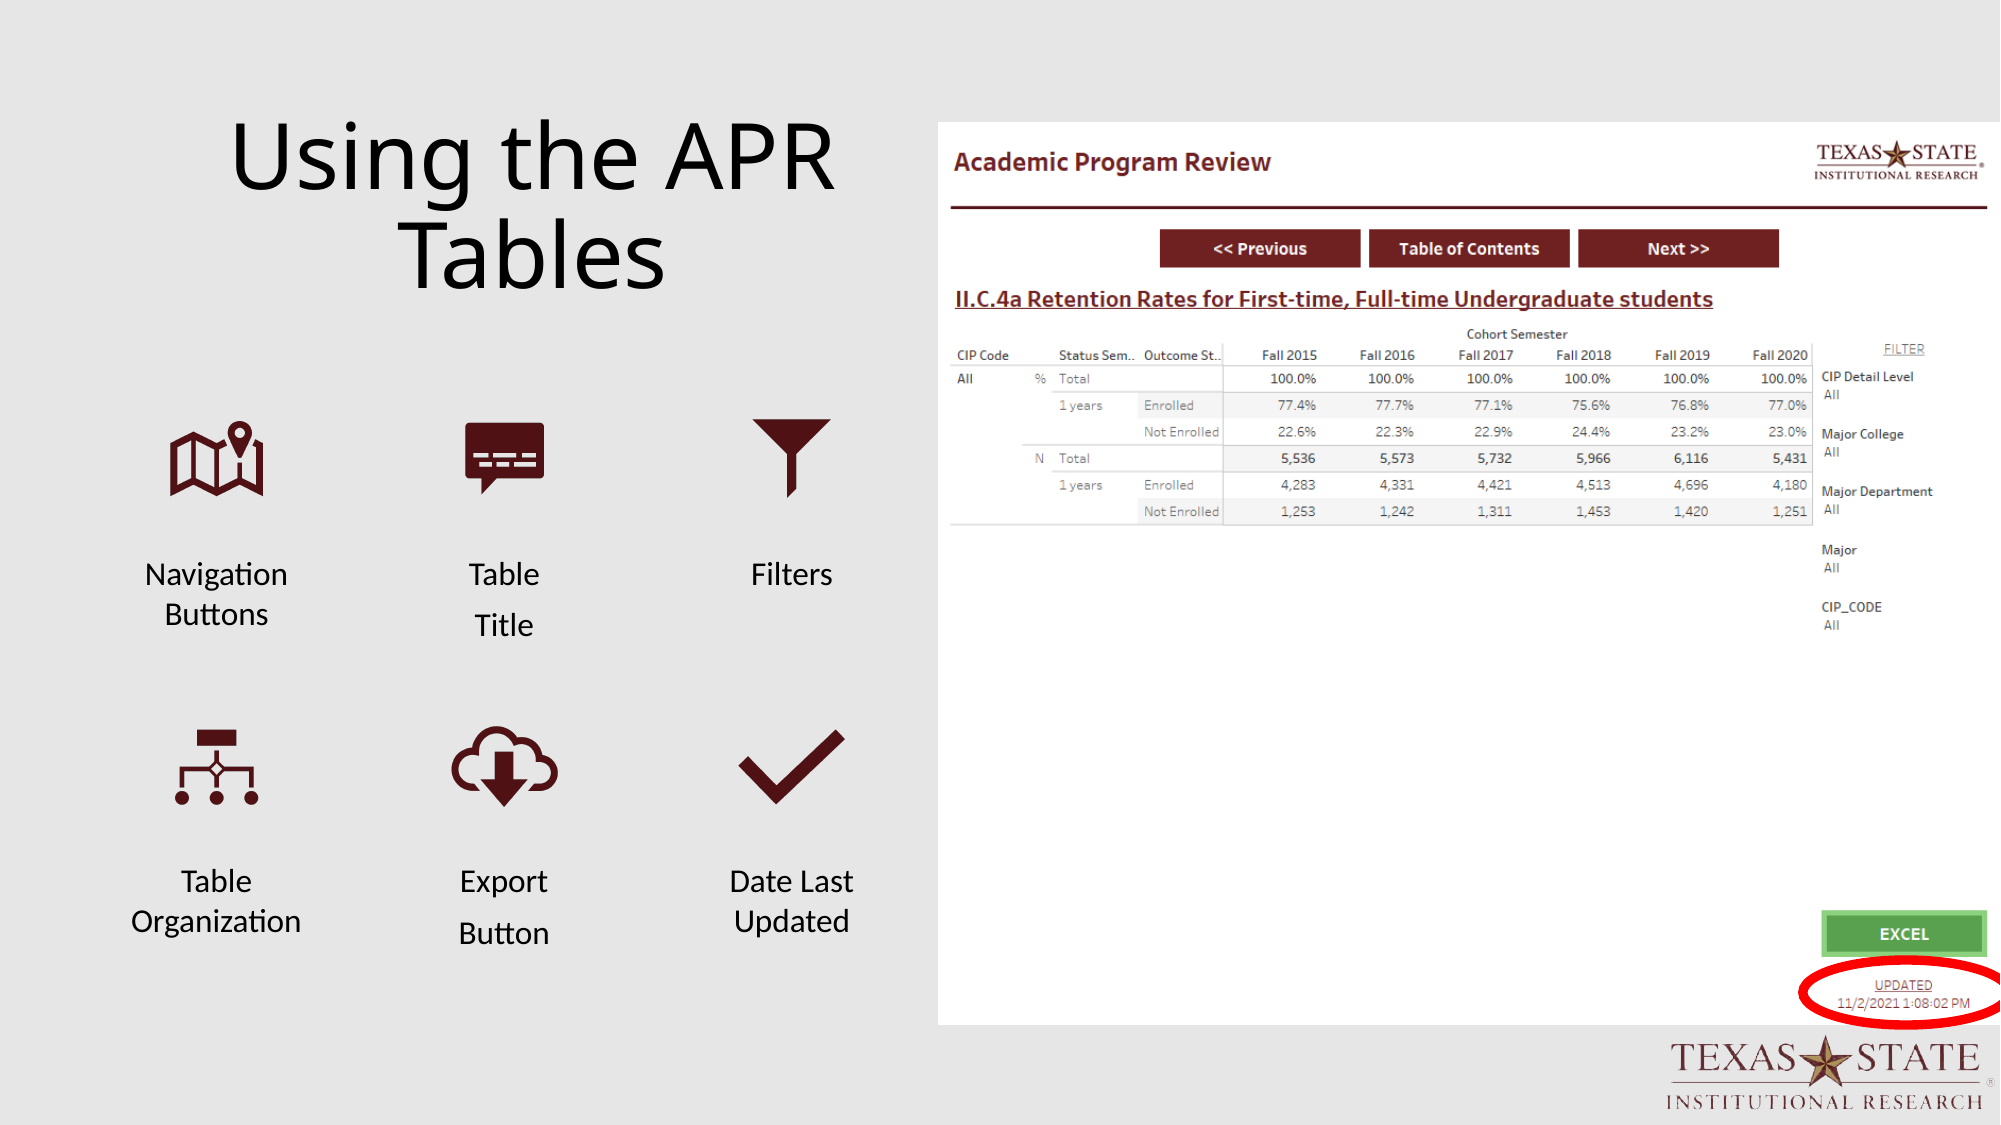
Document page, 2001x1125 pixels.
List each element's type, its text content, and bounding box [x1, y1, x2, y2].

title Using the APR Tables [94, 99, 972, 319]
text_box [94, 359, 915, 1002]
picture [937, 122, 2000, 1125]
